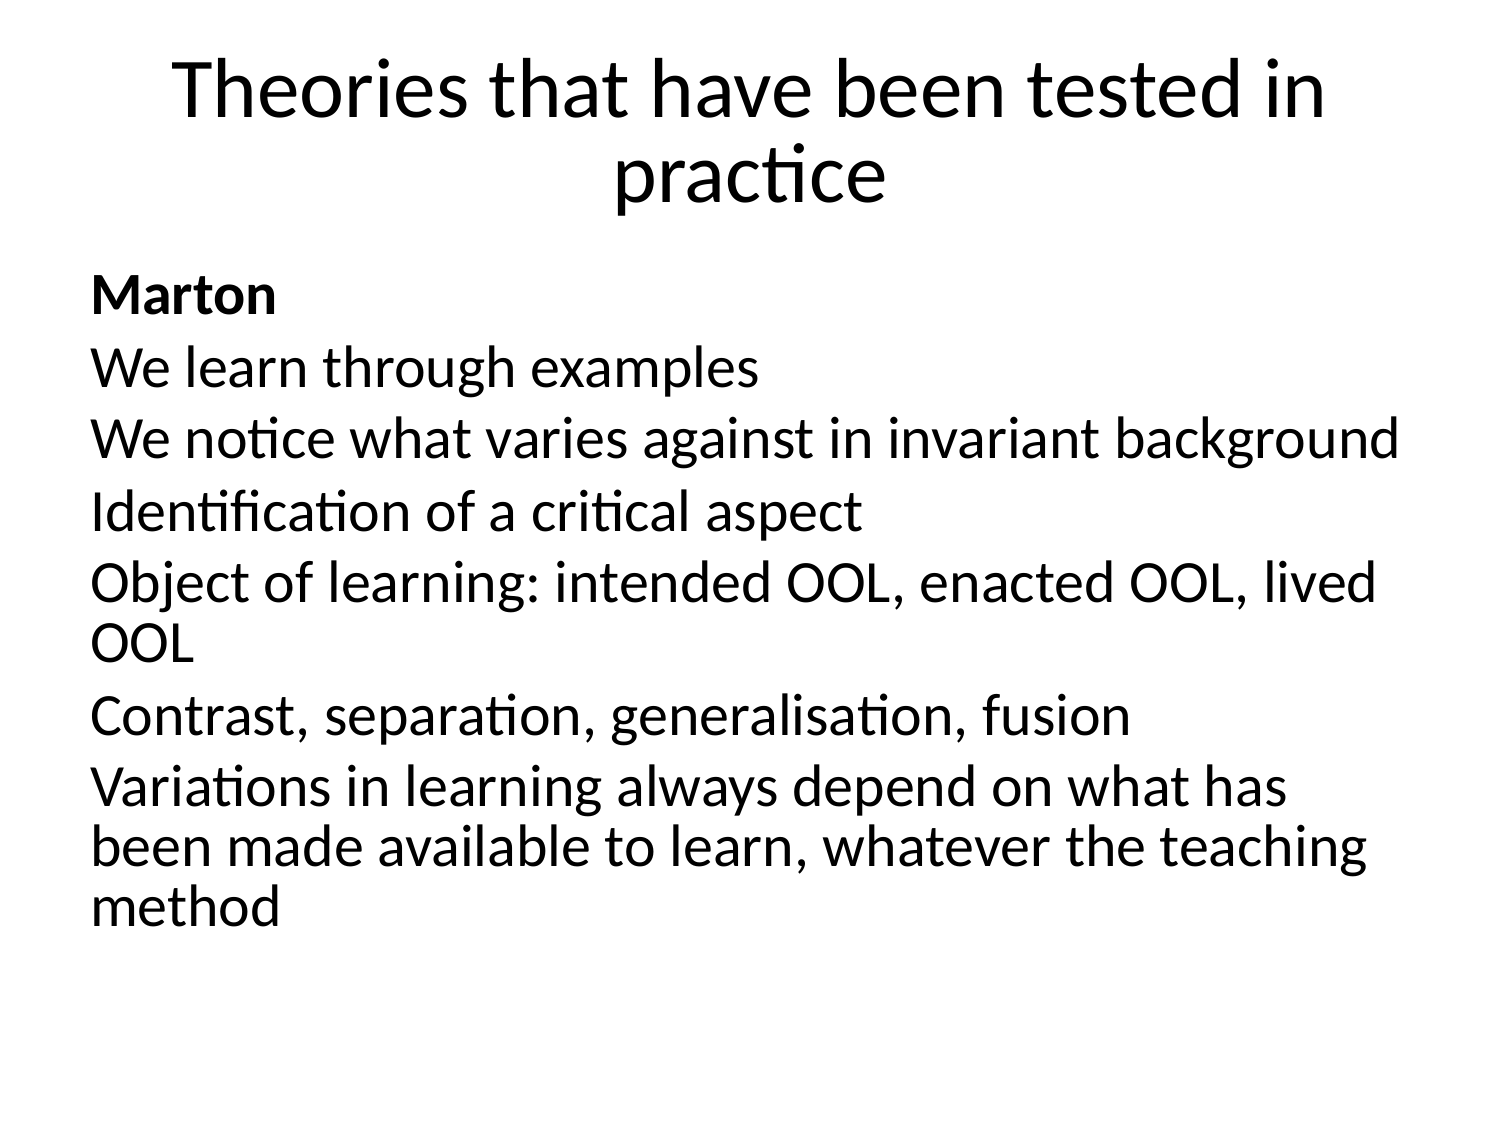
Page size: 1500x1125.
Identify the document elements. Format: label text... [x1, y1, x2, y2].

title Theories that have been tested in practice [75, 45, 1425, 233]
list Marton We learn through examples We notice what varies against in invariant background Identification of a critical aspect Object of learning: intended OOL, enacted OOL, lived OOL Contrast, separation, generalisation, fusion Variations in learning always depend on what has been made available to learn, whatever the teaching method [75, 262, 1425, 1005]
